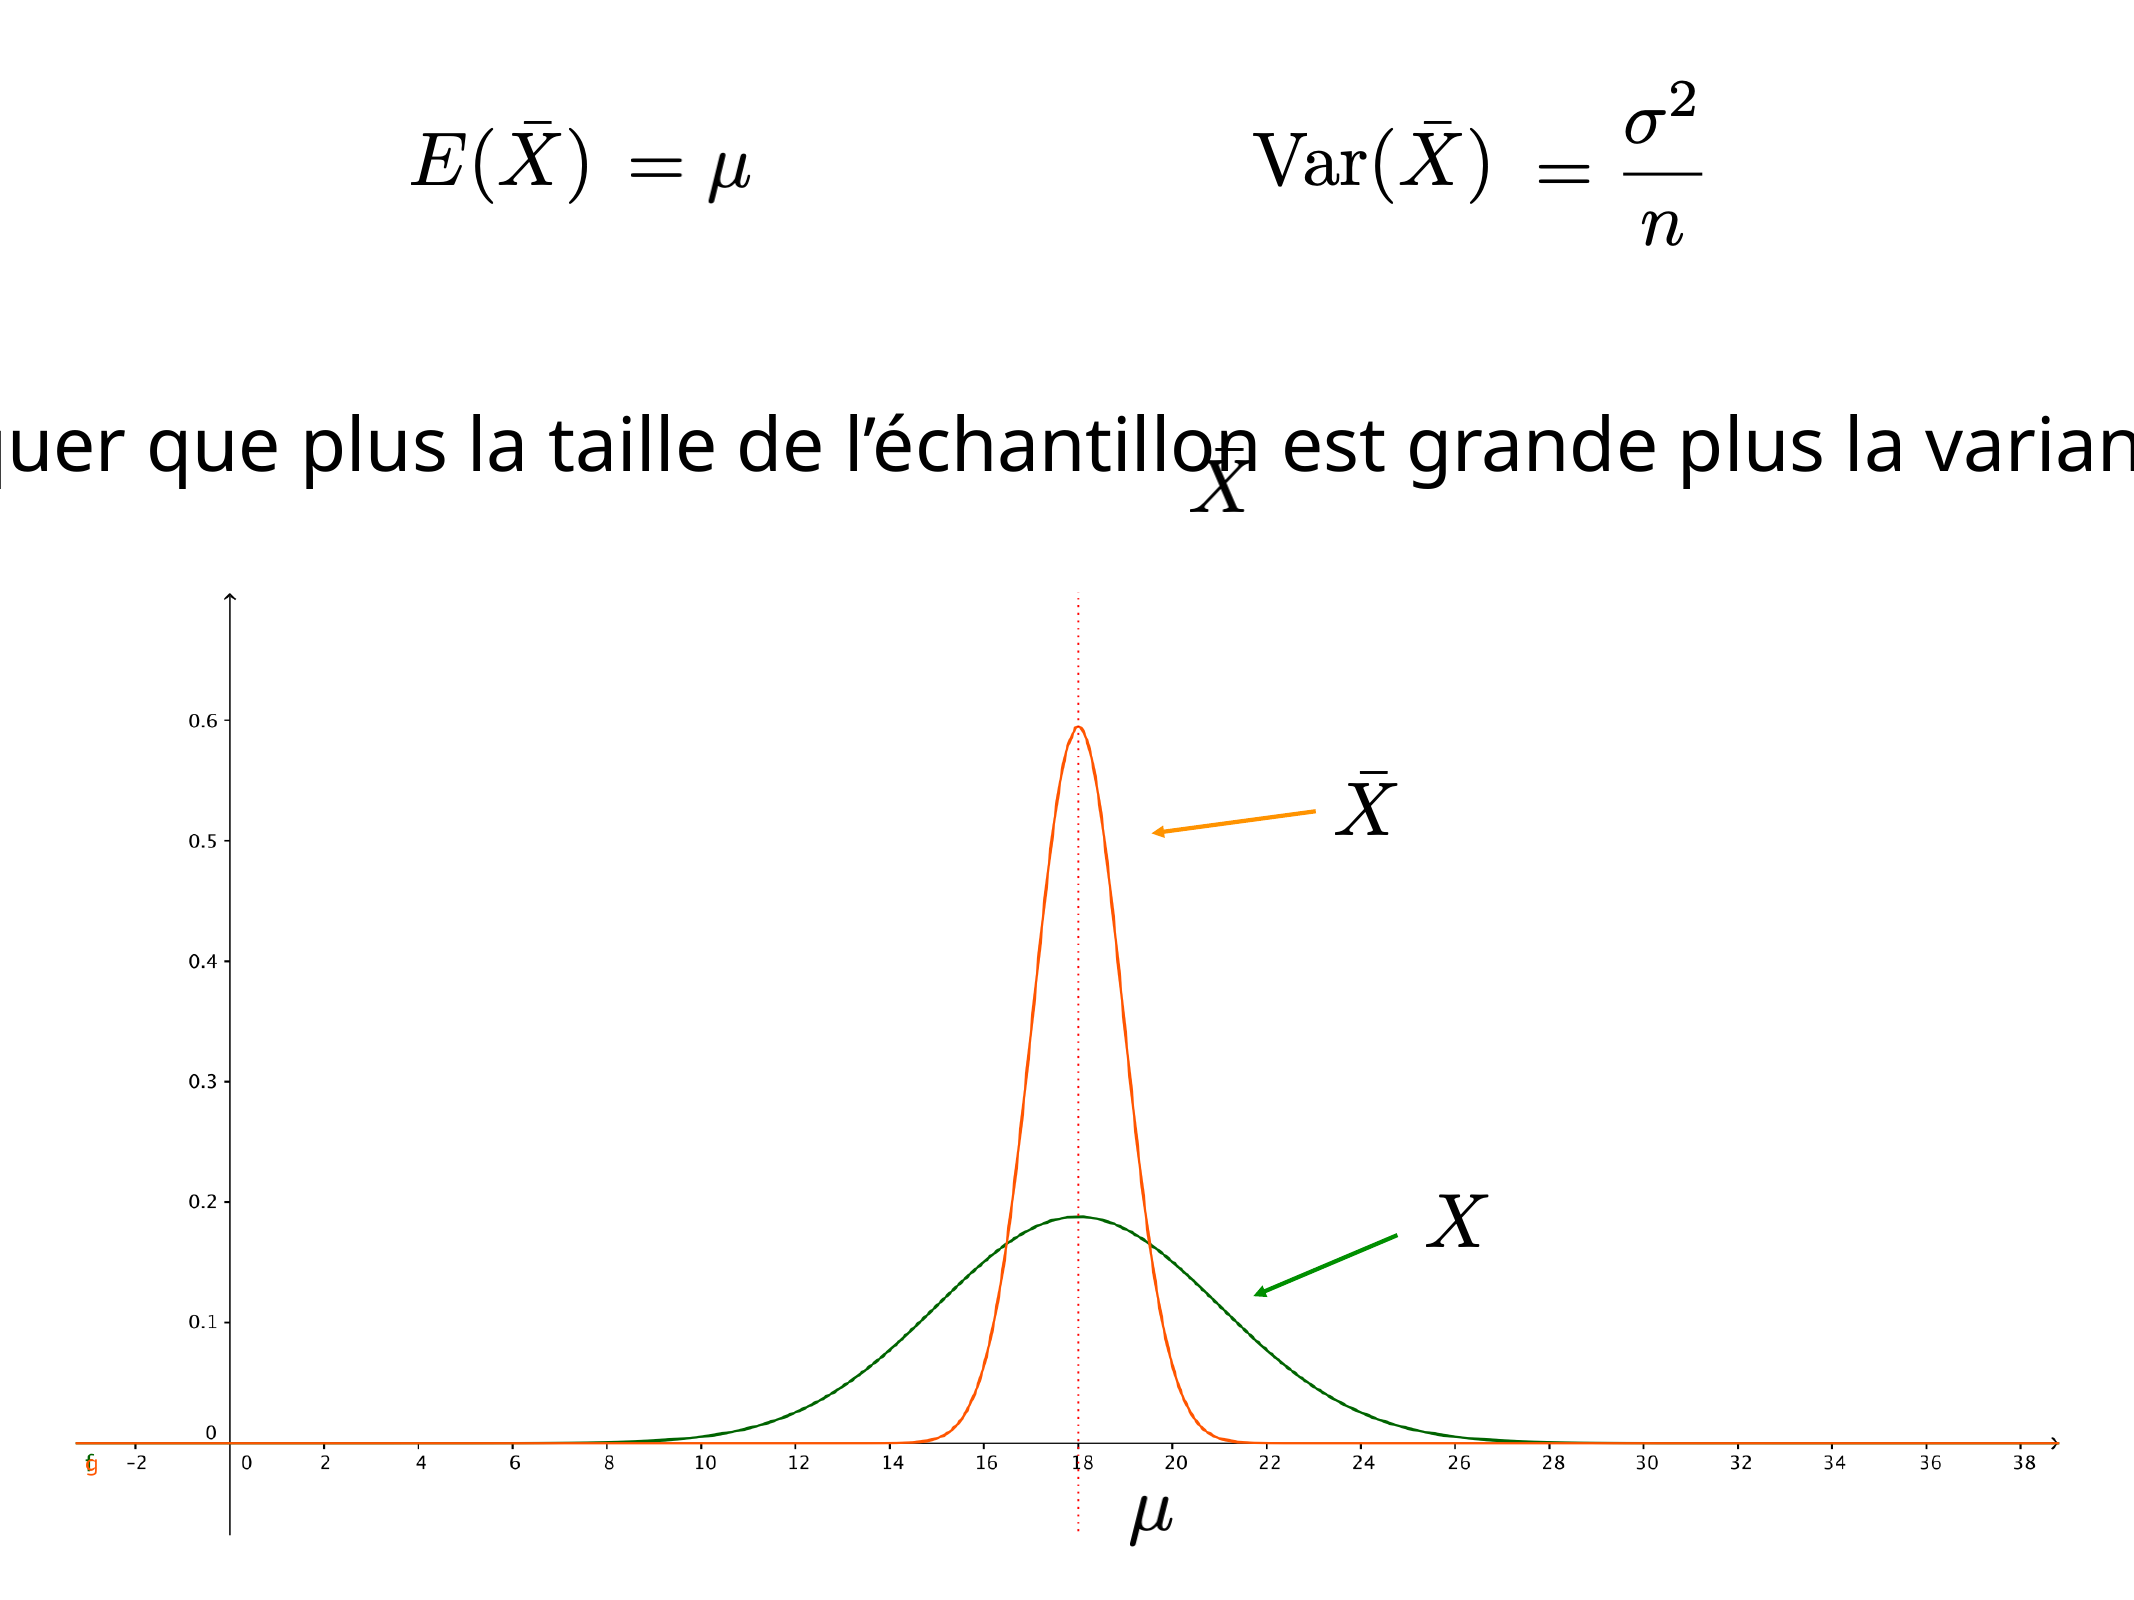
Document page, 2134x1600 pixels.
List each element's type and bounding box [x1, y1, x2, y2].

picture [1537, 79, 1703, 247]
picture [631, 152, 751, 206]
text_box [1253, 1194, 1489, 1297]
text_box [1151, 769, 1398, 835]
picture [0, 556, 2134, 1571]
text_box [60, 347, 2073, 536]
picture [1253, 121, 1489, 206]
picture [411, 121, 589, 206]
